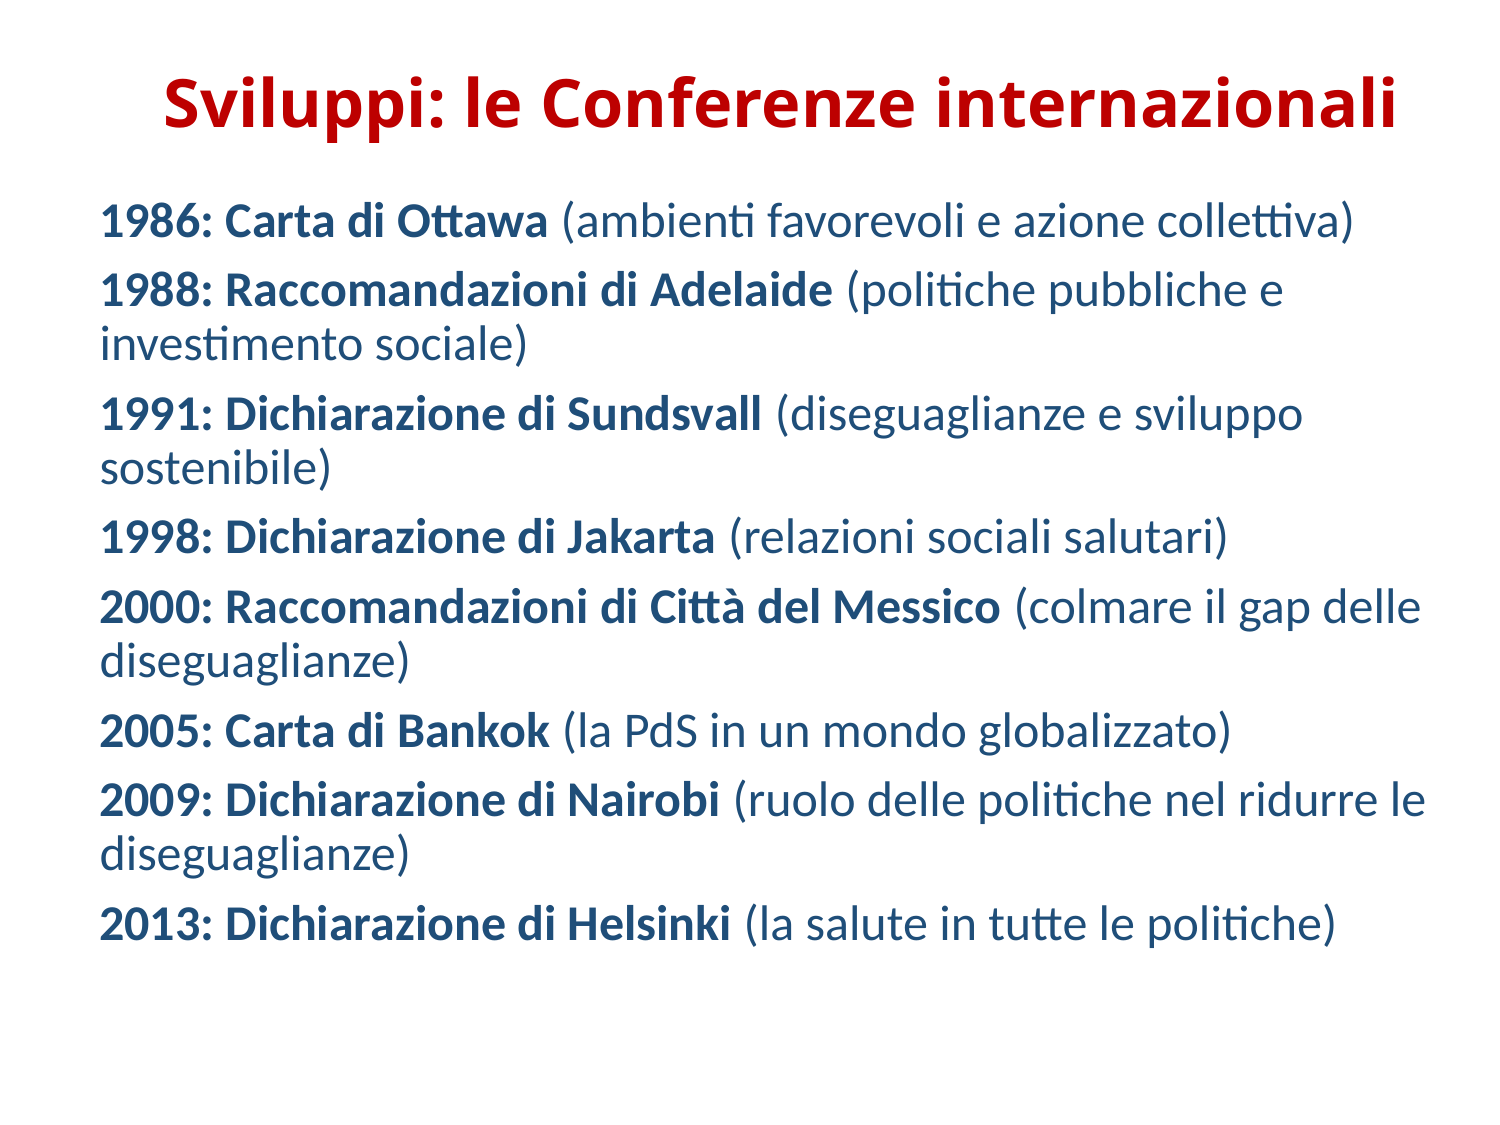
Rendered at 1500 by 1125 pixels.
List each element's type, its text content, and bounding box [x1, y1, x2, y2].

title Sviluppi: le Conferenze internazionali [98, 45, 1466, 168]
list 1986: Carta di Ottawa (ambienti favorevoli e azione collettiva) 1988: Raccomandazioni di Adelaide (politiche pubbliche e investimento sociale) 1991: Dichiarazione di Sundsvall (diseguaglianze e sviluppo sostenibile) 1998: Dichiarazione di Jakarta (relazioni sociali salutari) 2000: Raccomandazioni di Città del Messico (colmare il gap delle diseguaglianze) 2005: Carta di Bankok (la PdS in un mondo globalizzato) 2009: Dichiarazione di Nairobi (ruolo delle politiche nel ridurre le diseguaglianze) 2013: Dichiarazione di Helsinki (la salute in tutte le politiche) [71, 186, 1466, 1025]
